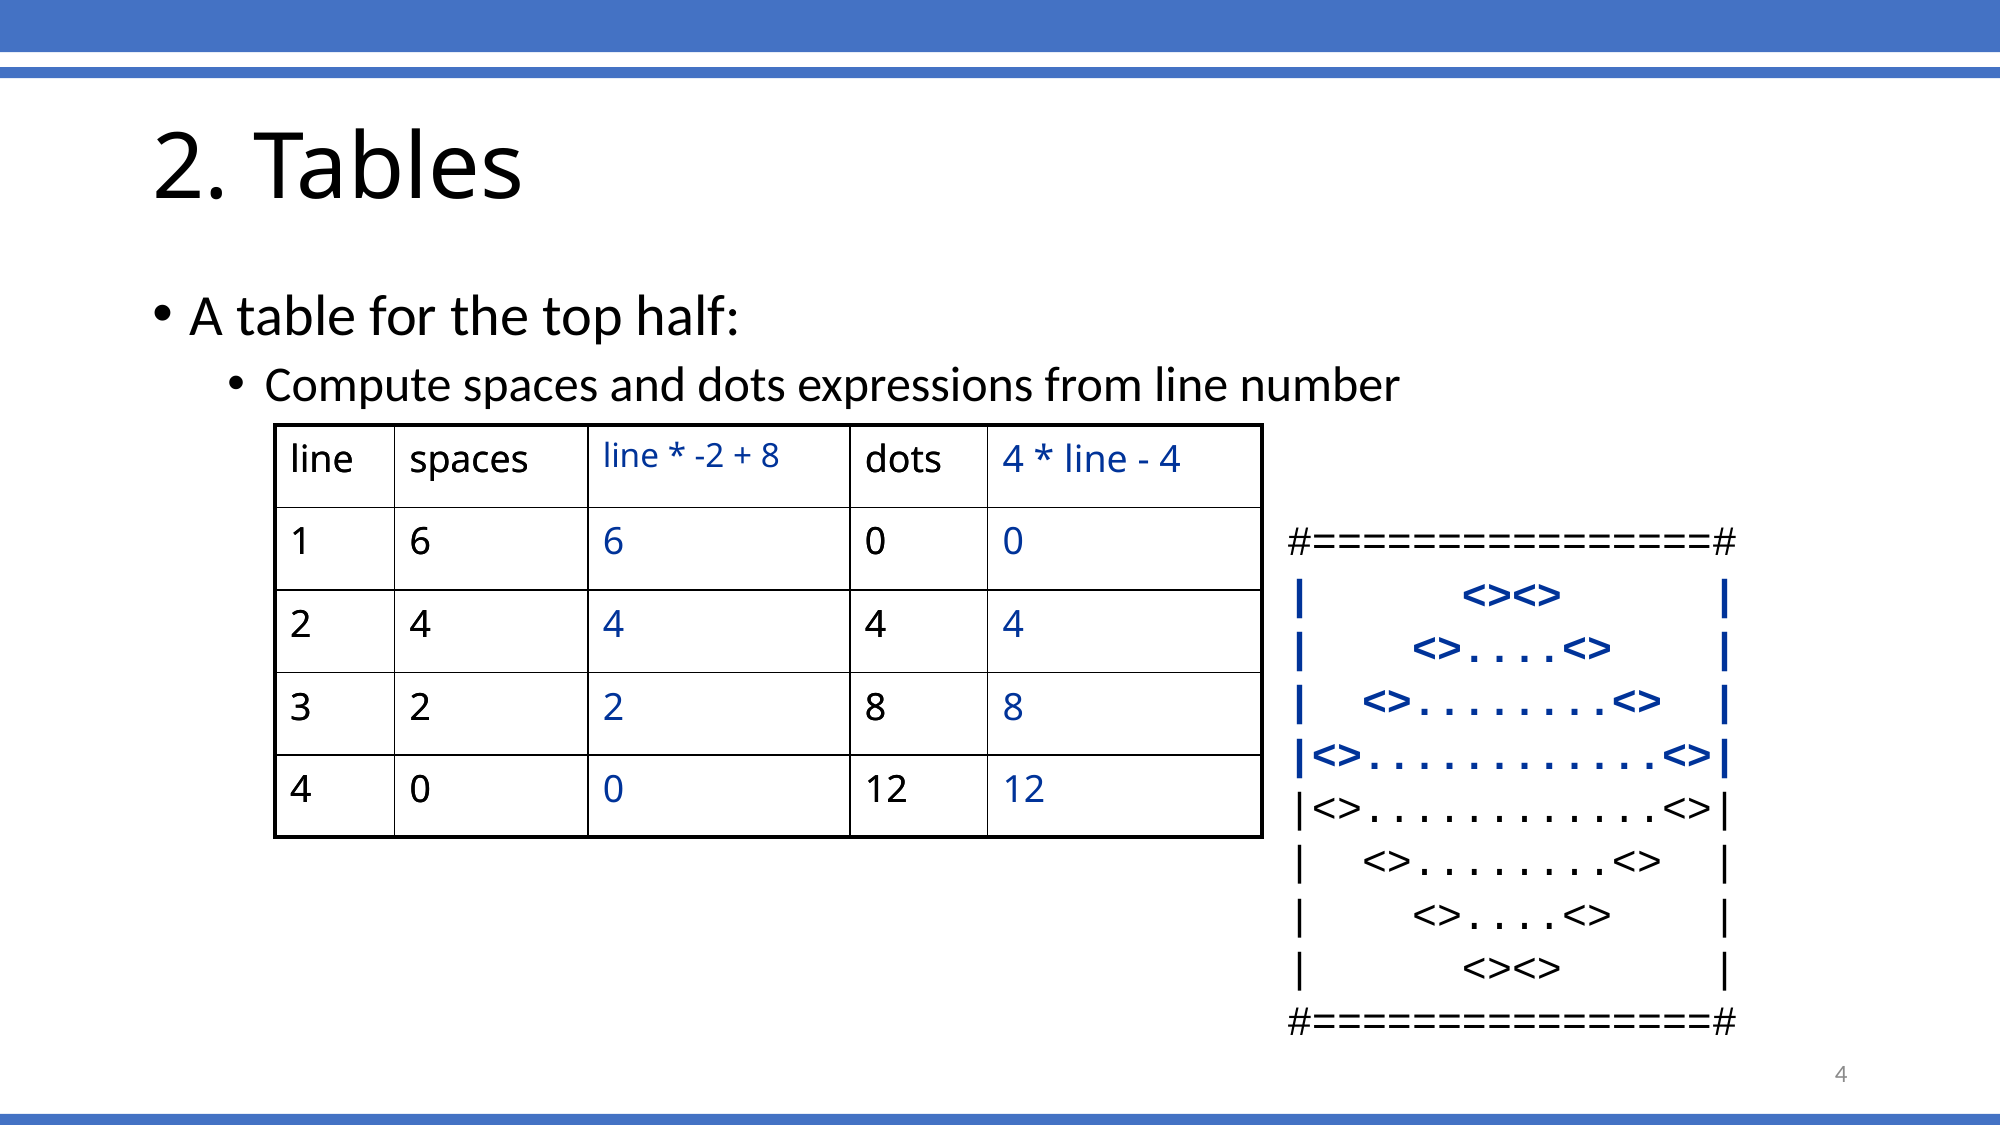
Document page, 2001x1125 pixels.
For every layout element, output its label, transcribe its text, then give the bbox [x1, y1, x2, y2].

table_cell 4 [395, 591, 587, 672]
table_cell 4 [988, 591, 1253, 672]
table_cell 8 [851, 673, 987, 754]
table_cell 1 [277, 508, 394, 589]
title 2. Tables [137, 59, 1863, 277]
table_header line * -2 + 8 [589, 427, 849, 507]
table_header 4 * line - 4 [988, 427, 1260, 507]
list A table for the top half: Compute spaces and dots expressions from line number [137, 277, 1863, 1014]
table_cell 0 [589, 756, 849, 835]
slide_number 4 [1412, 1042, 1863, 1103]
table_header dots [851, 427, 987, 507]
table_cell 2 [277, 591, 394, 672]
table_cell 12 [988, 756, 1253, 835]
text_box #================# | <><> | | <>....<> | | <>........<> | |<>............<>| |<>............<>| | <>........<> | | <>....<> | | <><> | #================# [1253, 512, 1752, 1053]
table_cell 12 [851, 756, 987, 835]
table_cell 0 [988, 508, 1260, 589]
table_header spaces [395, 427, 587, 507]
table_cell 4 [851, 591, 987, 672]
table_cell 0 [851, 508, 987, 589]
table_cell 6 [589, 508, 849, 589]
table_cell 0 [395, 756, 587, 835]
table_cell 2 [589, 673, 849, 754]
table_cell 4 [277, 756, 394, 835]
table_cell 4 [589, 591, 849, 672]
table_cell 6 [395, 508, 587, 589]
table_cell 2 [395, 673, 587, 754]
table_header line [277, 427, 394, 507]
table_cell 8 [988, 673, 1253, 754]
table_cell 3 [277, 673, 394, 754]
